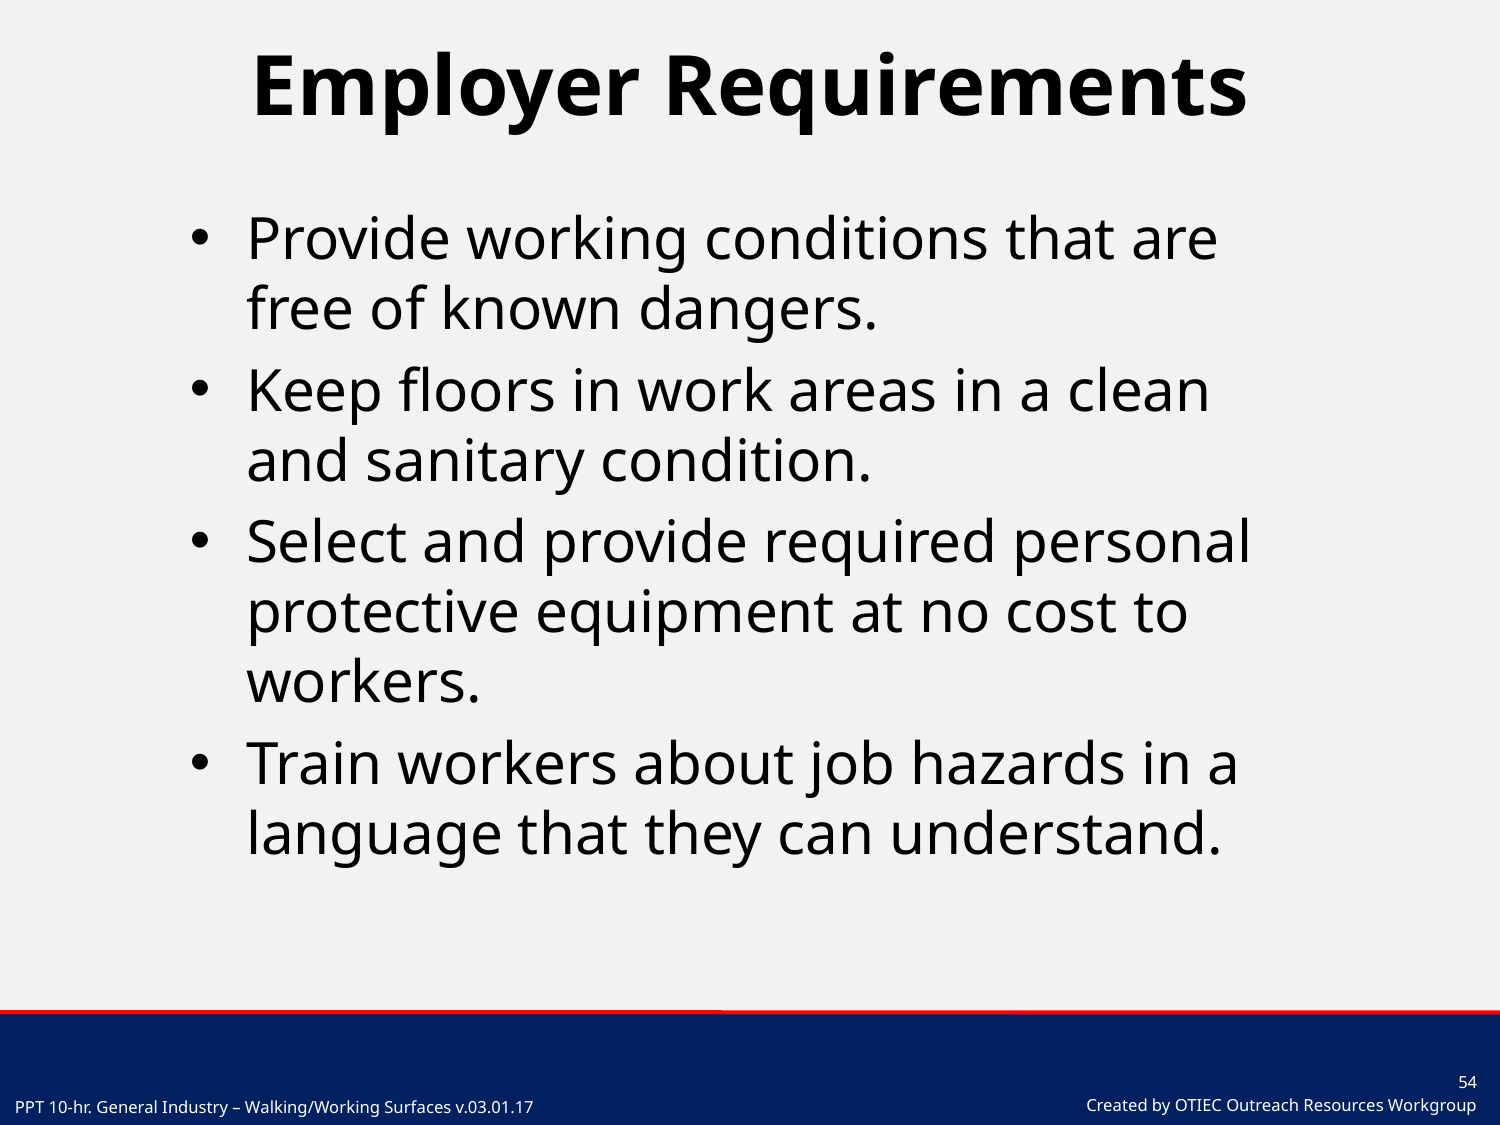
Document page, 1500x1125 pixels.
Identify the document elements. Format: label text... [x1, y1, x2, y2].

title Employer Requirements [75, 24, 1425, 213]
list Provide working conditions that are free of known dangers. Keep floors in work areas in a clean and sanitary condition. Select and provide required personal protective equipment at no cost to workers. Train workers about job hazards in a language that they can understand. [174, 193, 1325, 932]
